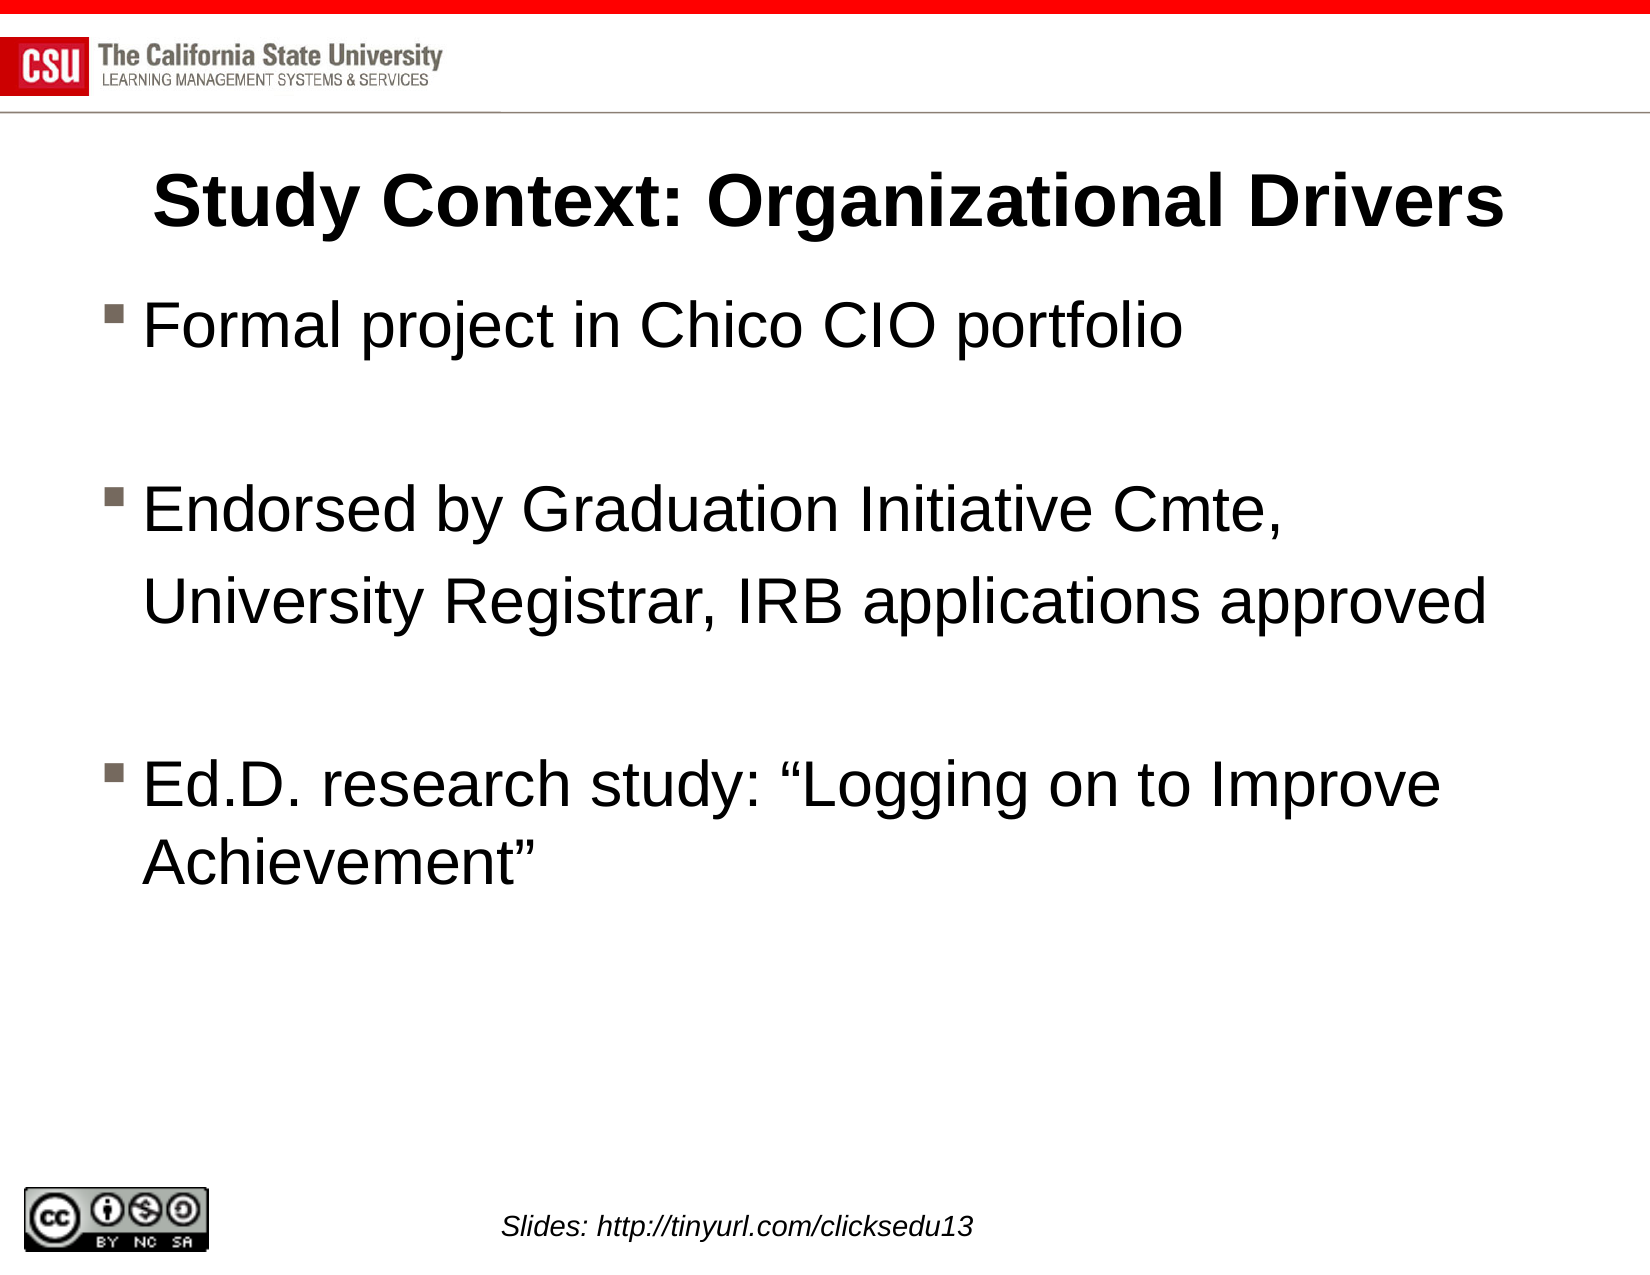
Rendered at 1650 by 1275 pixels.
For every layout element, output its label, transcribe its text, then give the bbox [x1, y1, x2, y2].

picture [0, 37, 450, 96]
title Study Context: Organizational Drivers [87, 129, 1573, 251]
list Formal project in Chico CIO portfolio Endorsed by Graduation Initiative Cmte, University Registrar, IRB applications approved Ed.D. research study: “Logging on to Improve Achievement” [82, 274, 1568, 1148]
picture [24, 1187, 209, 1252]
